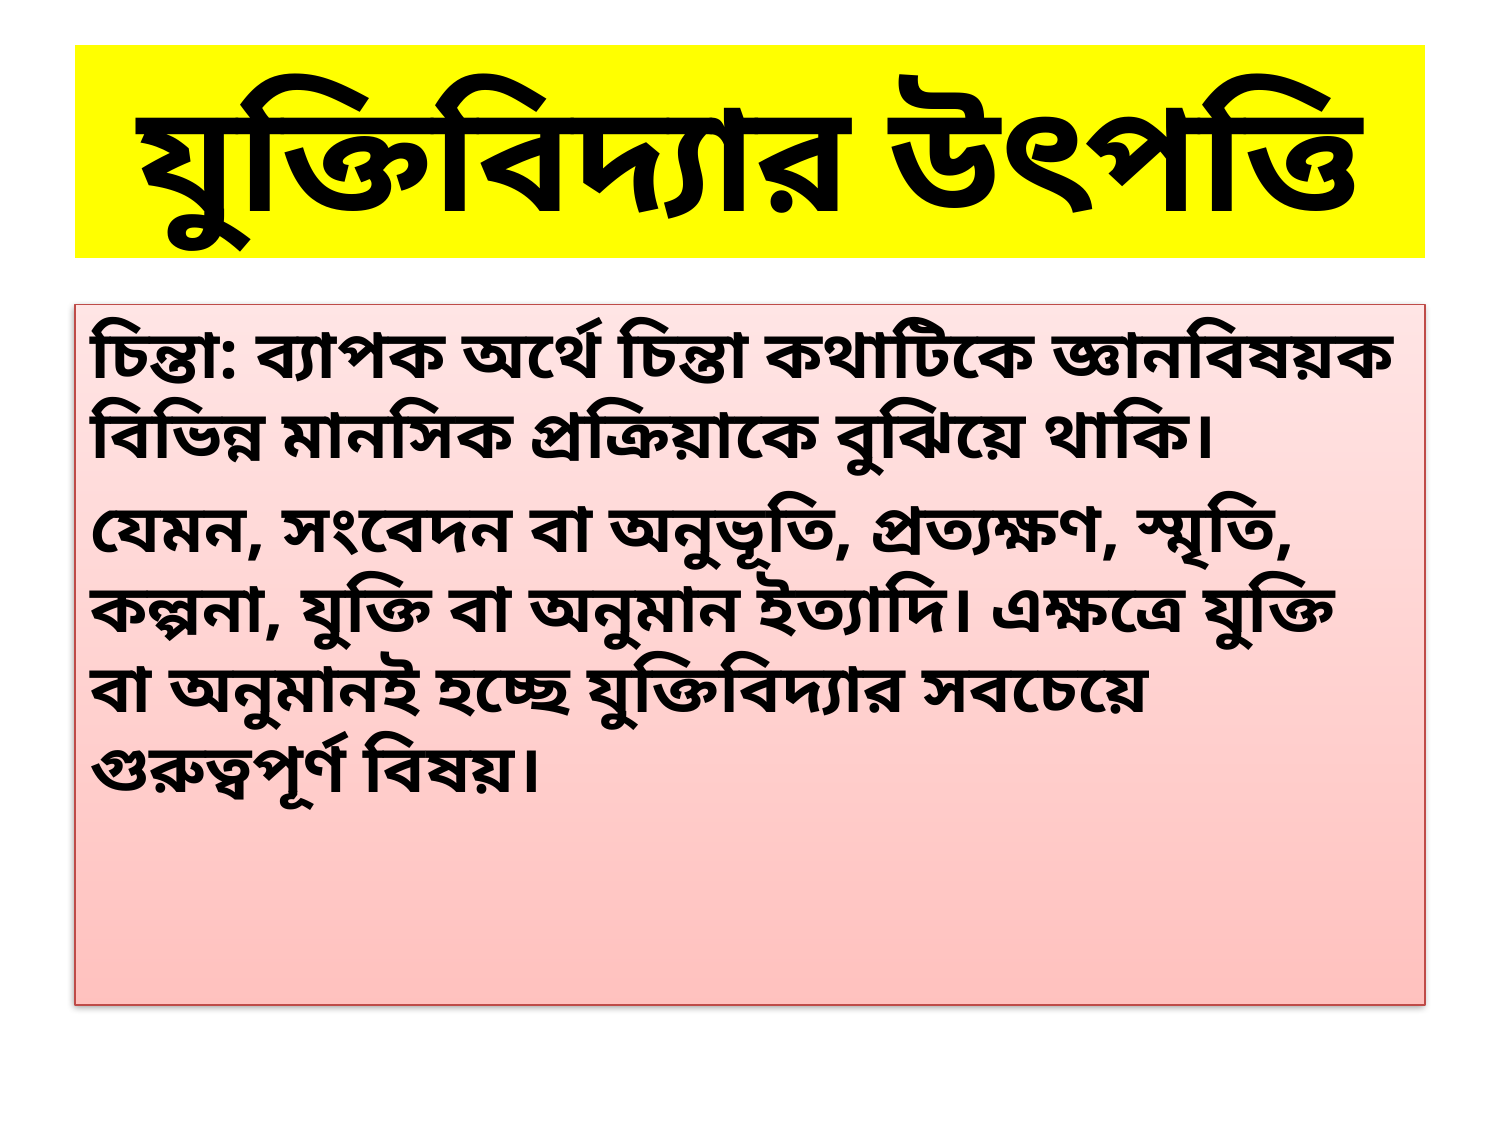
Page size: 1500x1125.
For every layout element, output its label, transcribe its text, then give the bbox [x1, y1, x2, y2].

title যুক্তিবিদ্যার উৎপত্তি [75, 45, 1425, 258]
list চিন্তা: ব্যাপক অর্থে চিন্তা কথাটিকে জ্ঞানবিষয়ক বিভিন্ন মানসিক প্রক্রিয়াকে বুঝিয়ে থাকি। যেমন, সংবেদন বা অনুভূতি, প্রত্যক্ষণ, স্মৃতি, কল্পনা, যুক্তি বা অনুমান ইত্যাদি। এক্ষত্রে যুক্তি বা অনুমানই হচ্ছে যুক্তিবিদ্যার সবচেয়ে গুরুত্বপূর্ণ বিষয়। [74, 304, 1426, 1006]
